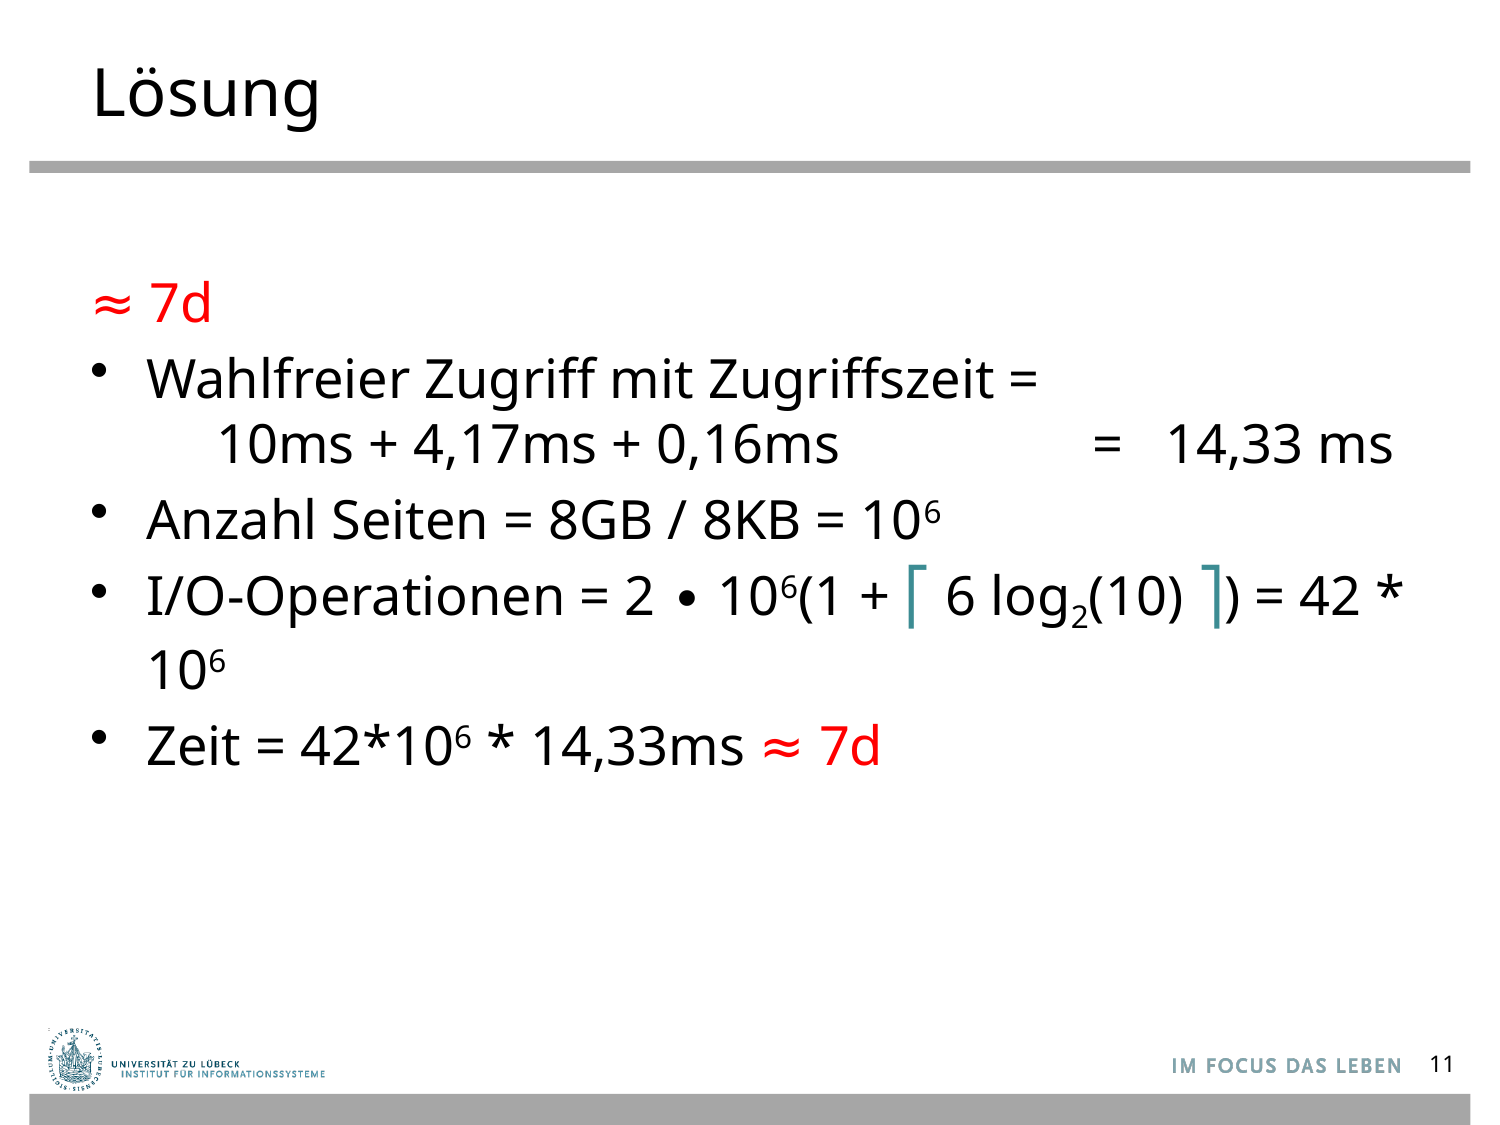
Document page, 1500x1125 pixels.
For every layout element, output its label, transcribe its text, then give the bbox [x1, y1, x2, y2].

title Lösung [76, 42, 1427, 126]
picture [1173, 1058, 1305, 1073]
list ≈ 7d Wahlfreier Zugriff mit Zugriffszeit = 10ms + 4,17ms + 0,16ms = 14,33 ms Anzahl Seiten = 8GB / 8KB = 106 I/O-Operationen = 2 ∙ 106(1 + ⎡ 6 log2(10) ⎤) = 42 * 106 Zeit = 42*106 * 14,33ms ≈ 7d [75, 196, 1425, 1012]
slide_number 11 [1305, 1050, 1471, 1083]
